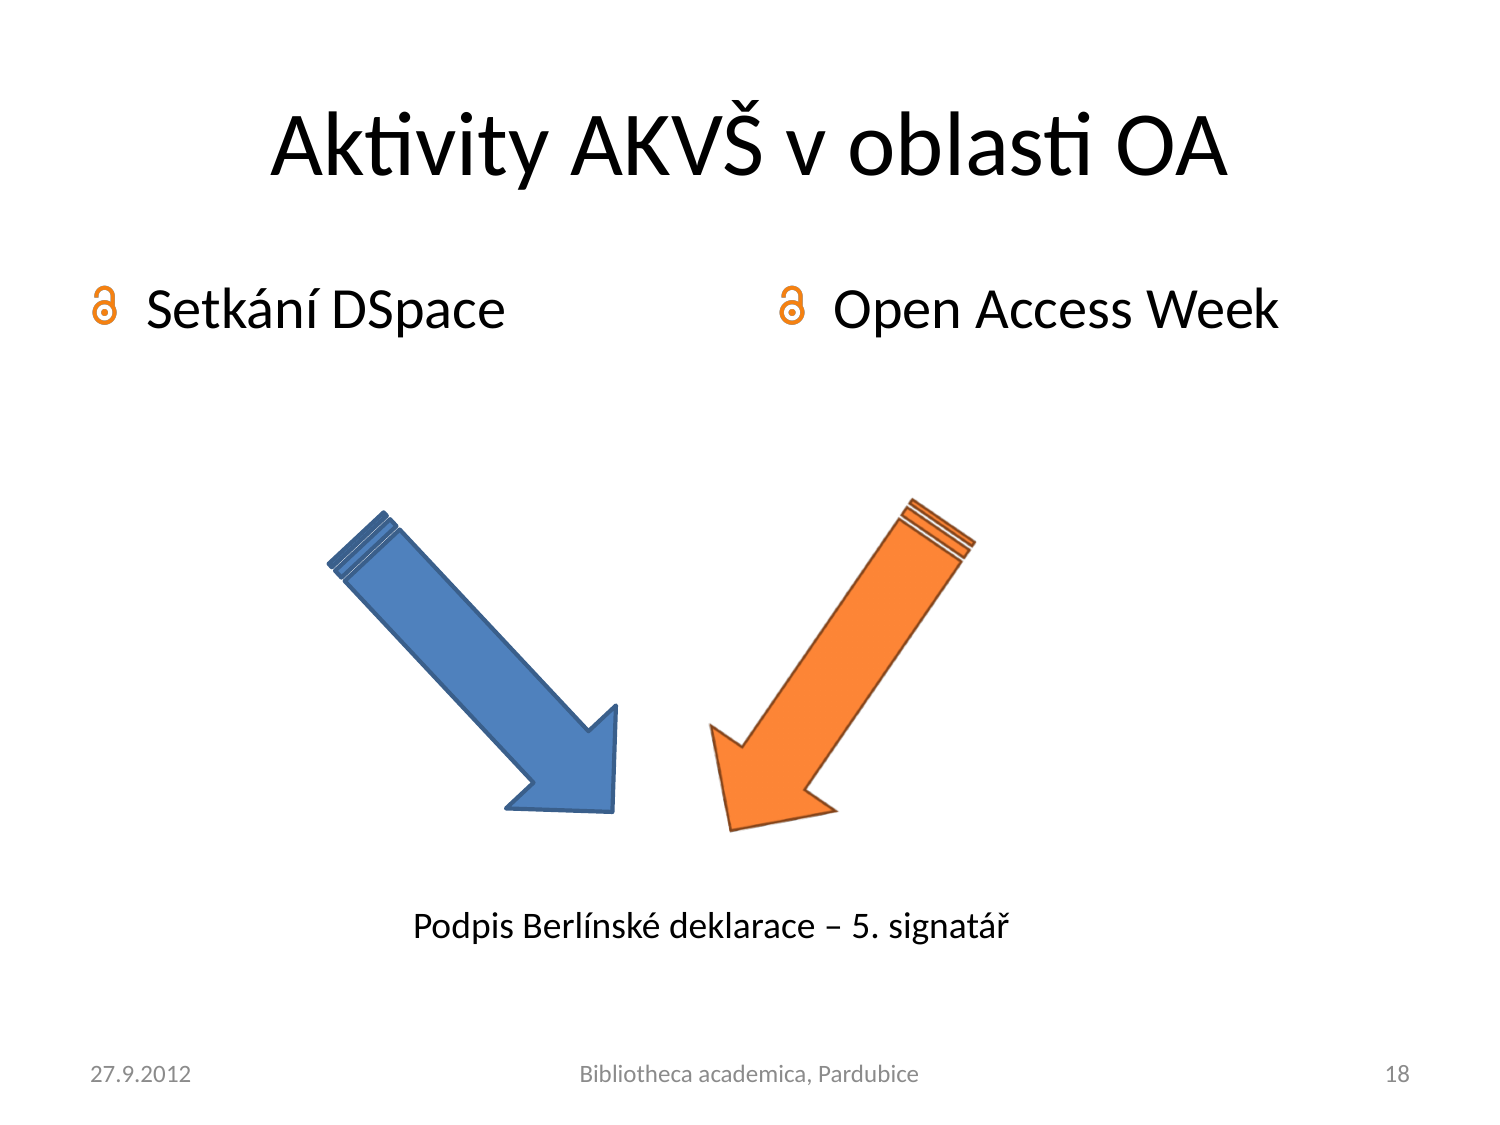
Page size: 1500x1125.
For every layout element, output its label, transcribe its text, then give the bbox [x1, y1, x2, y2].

picture [668, 486, 1026, 835]
picture [90, 284, 124, 326]
text_box Podpis Berlínské deklarace – 5. signatář [398, 893, 1026, 953]
list Open Access Week [762, 262, 1425, 1005]
text_box [326, 510, 619, 815]
title Aktivity AKVŠ v oblasti OA [75, 45, 1425, 233]
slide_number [75, 1042, 425, 1103]
footer Bibliotheca academica, Pardubice [512, 1042, 988, 1103]
picture [777, 284, 812, 326]
slide_number 18 [1074, 1042, 1425, 1103]
list Setkání DSpace [75, 262, 738, 1005]
